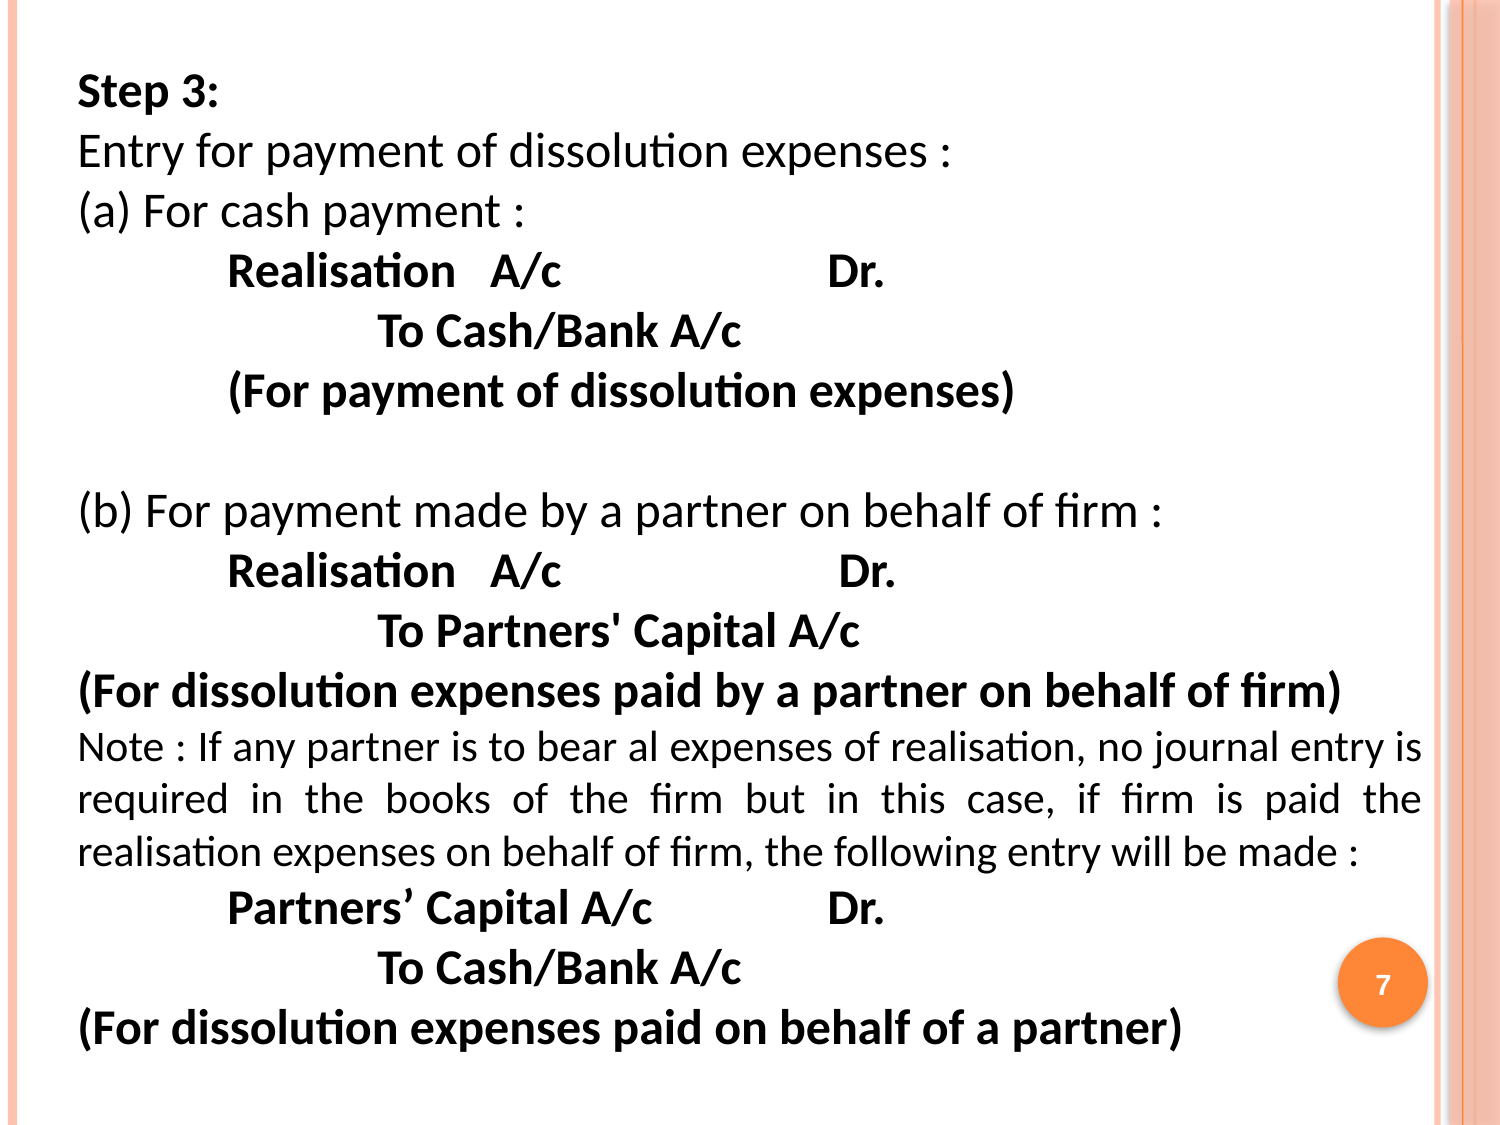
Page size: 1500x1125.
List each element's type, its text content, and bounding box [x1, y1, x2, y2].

text_box Step 3: Entry for payment of dissolution expenses : (a) For cash payment : Realisation A/c Dr. To Cash/Bank A/c (For payment of dissolution expenses) (b) For payment made by a partner on behalf of firm : Realisation A/c Dr. To Partners' Capital A/c (For dissolution expenses paid by a partner on behalf of firm) Note : If any partner is to bear al expenses of realisation, no journal entry is required in the books of the firm but in this case, if firm is paid the realisation expenses on behalf of firm, the following entry will be made : Partners’ Capital A/c Dr. To Cash/Bank A/c (For dissolution expenses paid on behalf of a partner) [62, 50, 1438, 1063]
